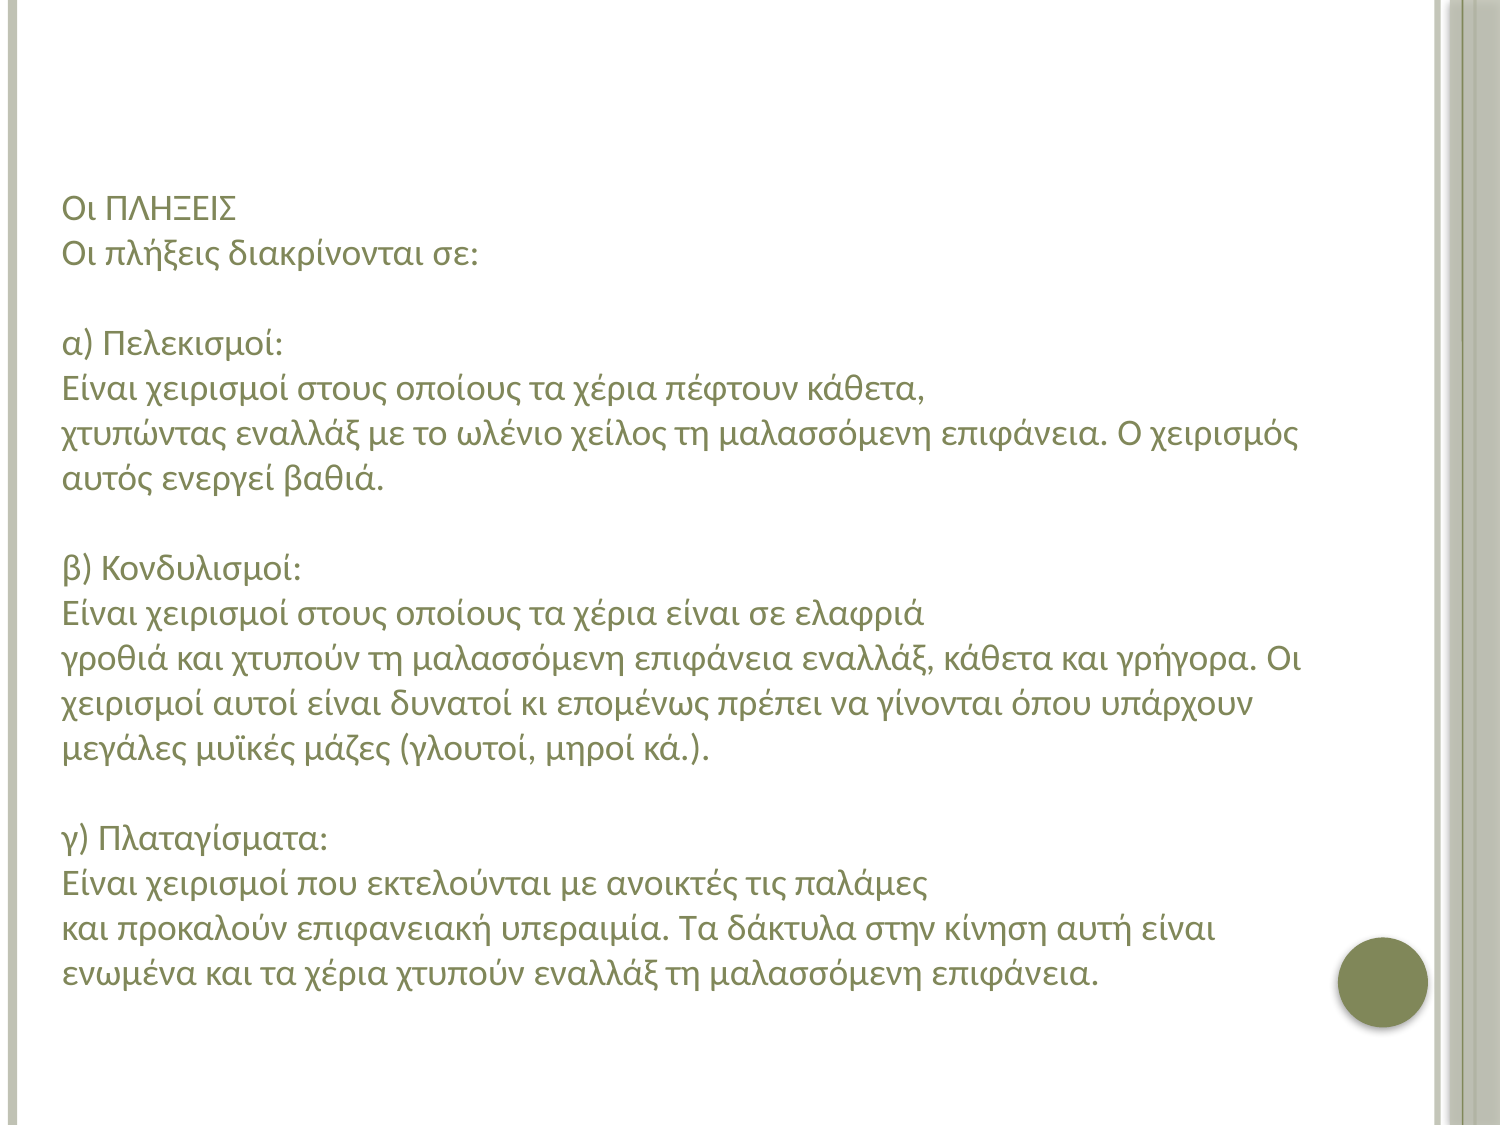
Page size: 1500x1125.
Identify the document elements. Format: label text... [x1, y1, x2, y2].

text_box Οι ΠΛΗΞΕΙΣ Οι πλήξεις διακρίνονται σε: α) Πελεκισμοί: Είναι χειρισμοί στους οποίους τα χέρια πέφτουν κάθετα, χτυπώντας εναλλάξ με το ωλένιο χείλος τη μαλασσόμενη επιφάνεια. Ο χειρισμός αυτός ενεργεί βαθιά. β) Κονδυλισμοί: Είναι χειρισμοί στους οποίους τα χέρια είναι σε ελαφριά γροθιά και χτυπούν τη μαλασσόμενη επιφάνεια εναλλάξ, κάθετα και γρήγορα. Οι χειρισμοί αυτοί είναι δυνατοί κι επομένως πρέπει να γίνονται όπου υπάρχουν μεγάλες μυϊκές μάζες (γλουτοί, μηροί κά.). γ) Πλαταγίσματα: Είναι χειρισμοί που εκτελούνται με ανοικτές τις παλάμες και προκαλούν επιφανειακή υπεραιμία. Τα δάκτυλα στην κίνηση αυτή είναι ενωμένα και τα χέρια χτυπούν εναλλάξ τη μαλασσόμενη επιφάνεια. [46, 175, 1372, 1001]
